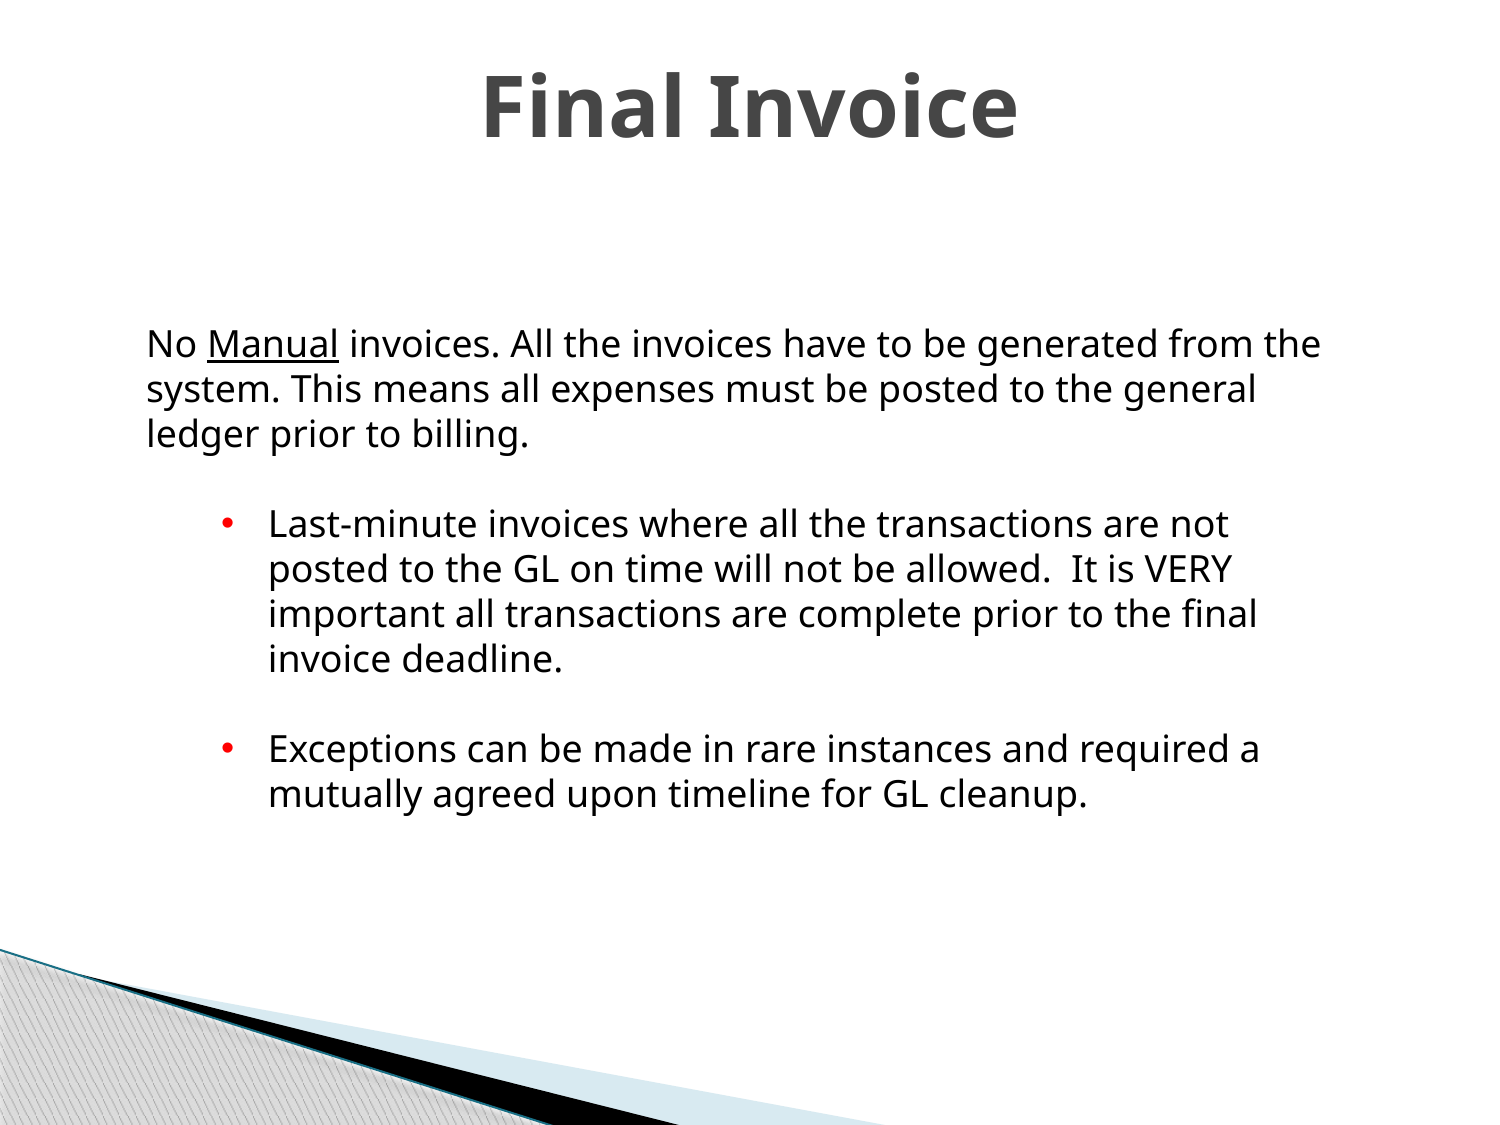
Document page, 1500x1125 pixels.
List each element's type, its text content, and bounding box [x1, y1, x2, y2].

text_box Final Invoice [74, 45, 1425, 233]
text_box No Manual invoices. All the invoices have to be generated from the system. This means all expenses must be posted to the general ledger prior to billing. Last-minute invoices where all the transactions are not posted to the GL on time will not be allowed. It is VERY important all transactions are complete prior to the final invoice deadline. Exceptions can be made in rare instances and required a mutually agreed upon timeline for GL cleanup. [131, 312, 1369, 868]
